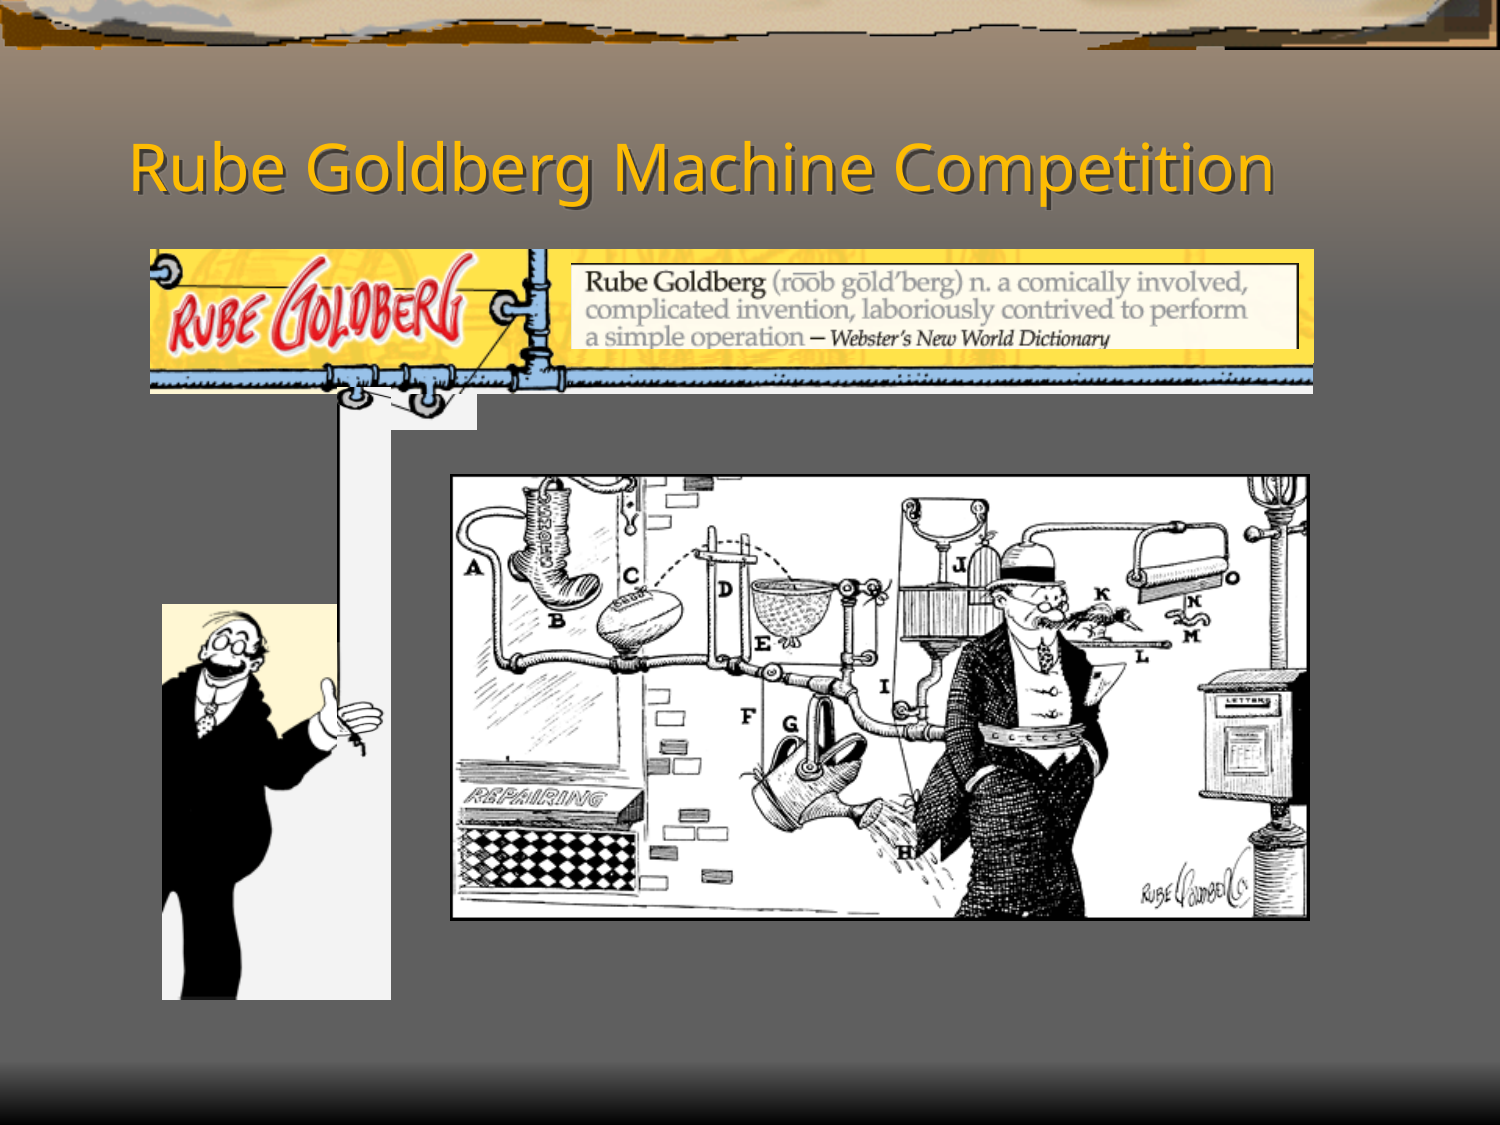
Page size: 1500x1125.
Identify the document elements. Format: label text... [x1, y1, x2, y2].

title Rube Goldberg Machine Competition [112, 99, 1388, 213]
picture [449, 474, 1310, 921]
picture [0, 0, 1500, 50]
picture [149, 249, 1315, 1001]
